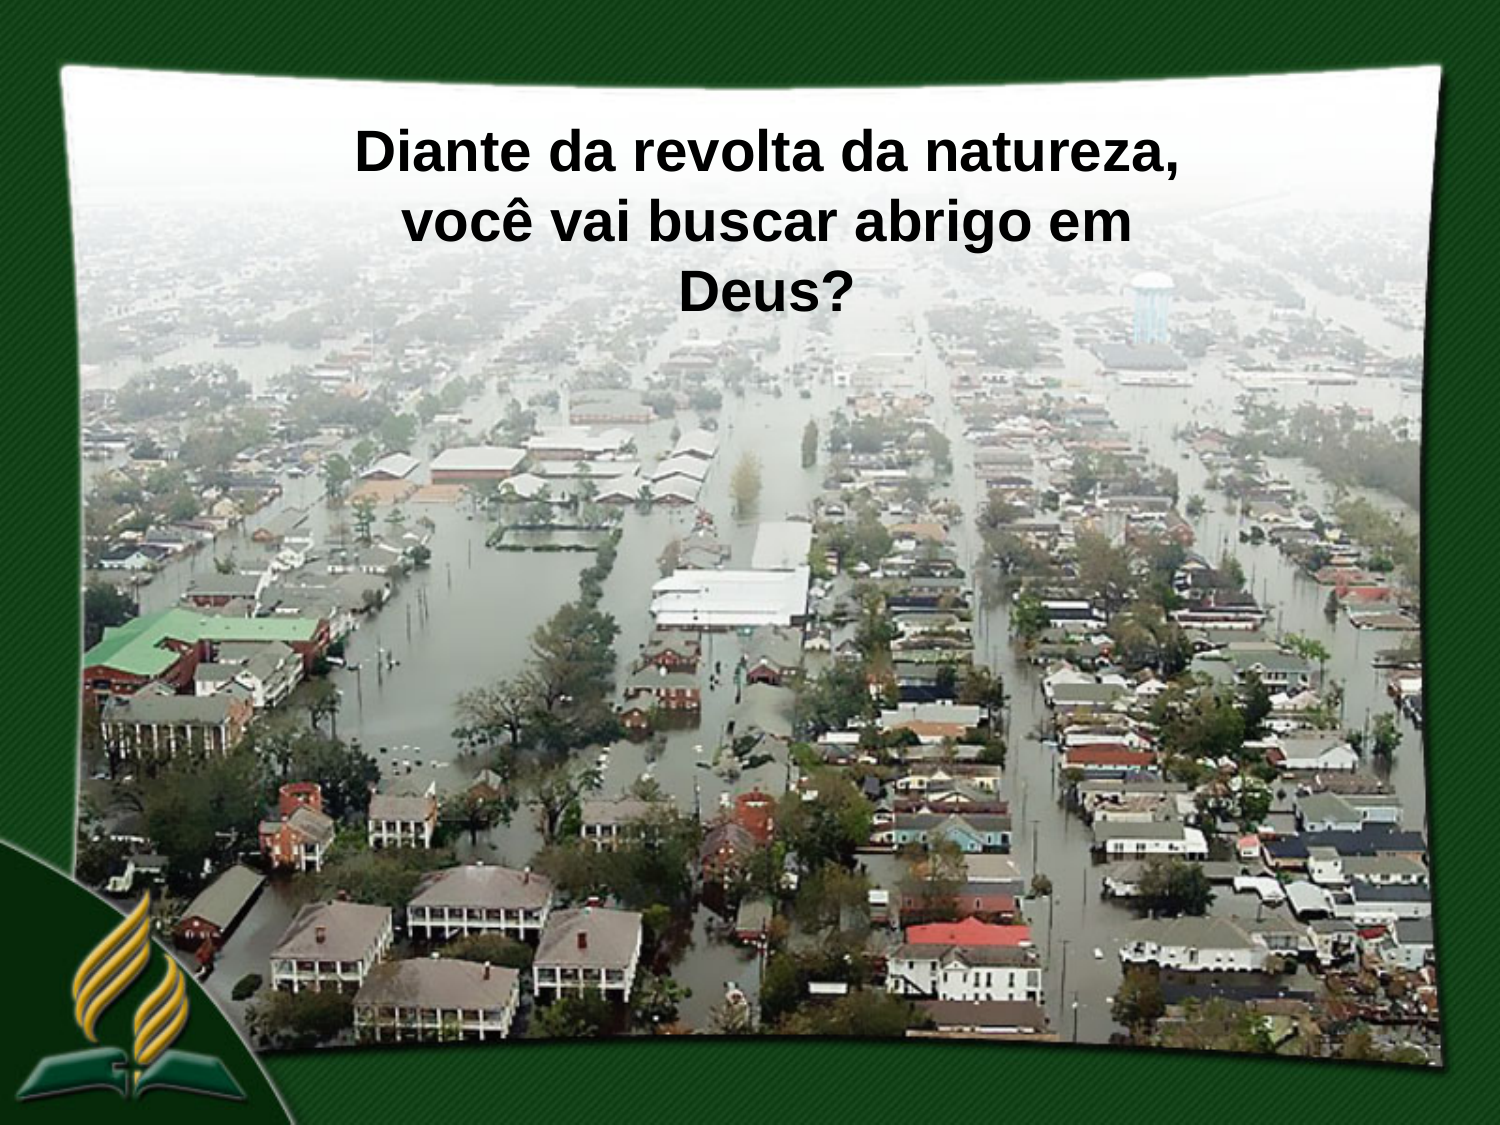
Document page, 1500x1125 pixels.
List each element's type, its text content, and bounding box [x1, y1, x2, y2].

text_box Diante da revolta da natureza, você vai buscar abrigo em Deus? [304, 105, 1231, 331]
picture [0, 0, 1500, 1125]
